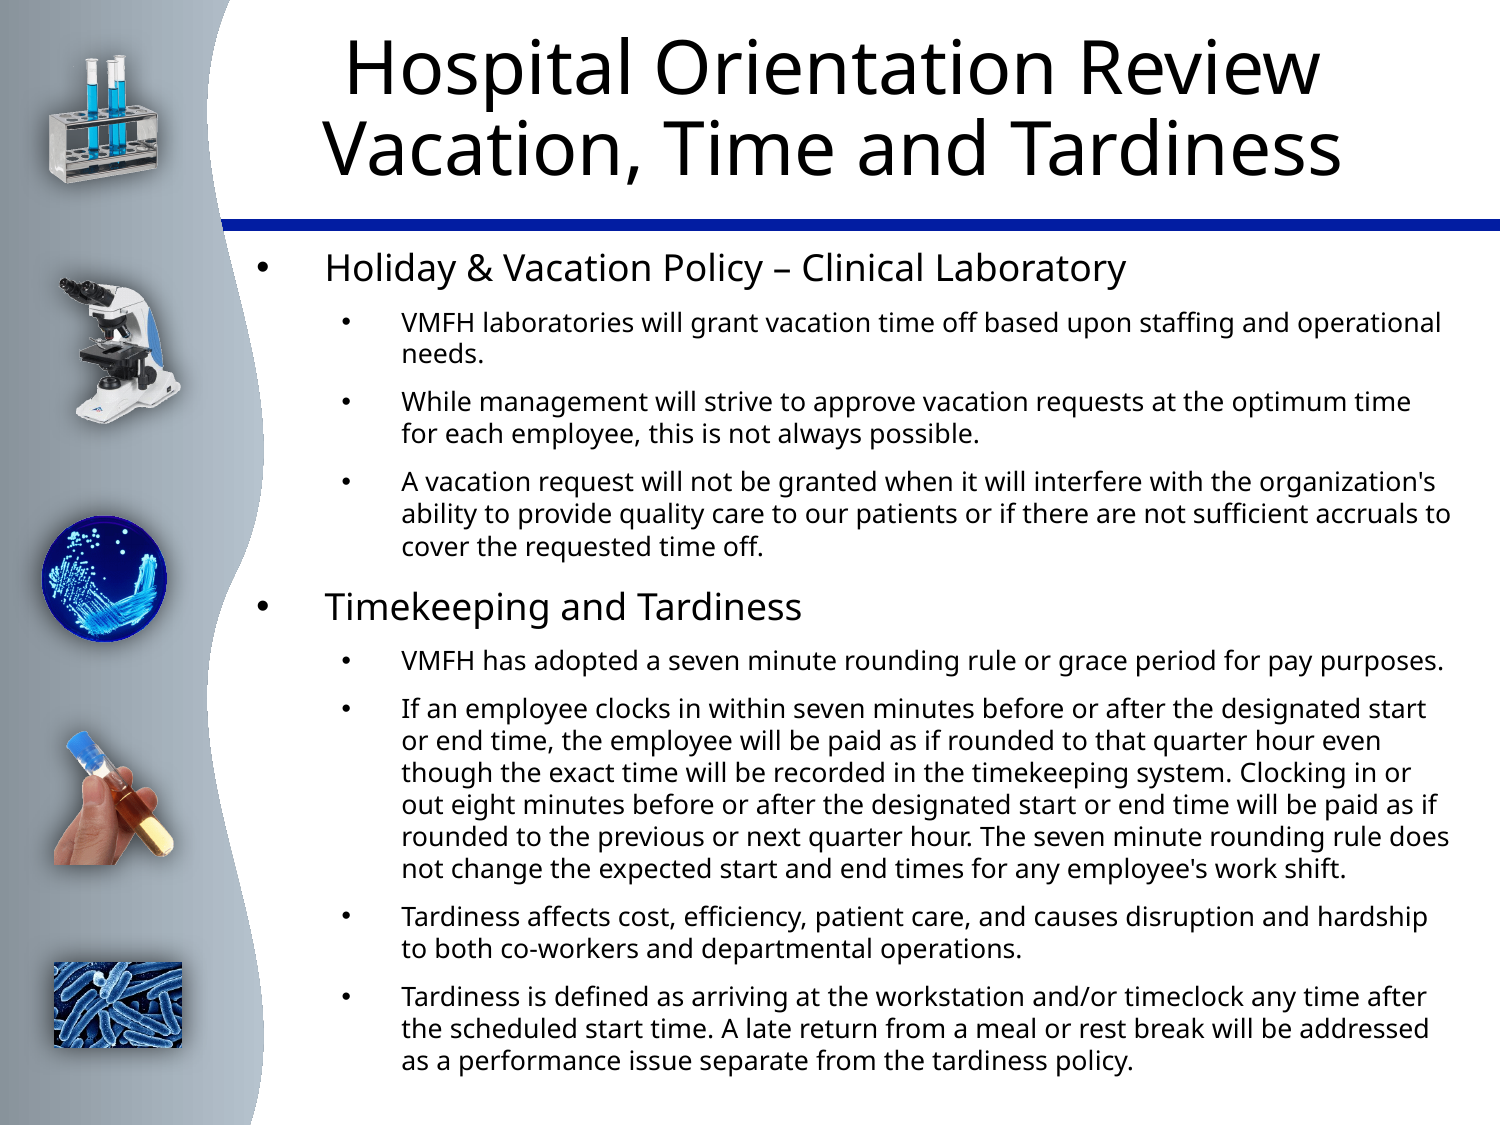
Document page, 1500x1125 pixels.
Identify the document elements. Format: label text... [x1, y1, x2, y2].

picture [37, 267, 200, 430]
picture [37, 50, 172, 186]
picture [37, 511, 172, 646]
picture [54, 962, 182, 1048]
title Hospital Orientation Review Vacation, Time and Tardiness [213, 20, 1454, 201]
picture [54, 727, 192, 865]
list Holiday & Vacation Policy – Clinical Laboratory VMFH laboratories will grant vacation time off based upon staffing and operational needs. While management will strive to approve vacation requests at the optimum time for each employee, this is not always possible. A vacation request will not be granted when it will interfere with the organization's ability to provide quality care to our patients or if there are not sufficient accruals to cover the requested time off. Timekeeping and Tardiness VMFH has adopted a seven minute rounding rule or grace period for pay purposes. If an employee clocks in within seven minutes before or after the designated start or end time, the employee will be paid as if rounded to that quarter hour even though the exact time will be recorded in the timekeeping system. Clocking in or out eight minutes before or after the designated start or end time will be paid as if rounded to the previous or next quarter hour. The seven minute rounding rule does not change the expected start and end times for any employee's work shift. Tardiness affects cost, efficiency, patient care, and causes disruption and hardship to both co-workers and departmental operations. Tardiness is defined as arriving at the workstation and/or timeclock any time after the scheduled start time. A late return from a meal or rest break will be addressed as a performance issue separate from the tardiness policy. [232, 237, 1467, 1100]
